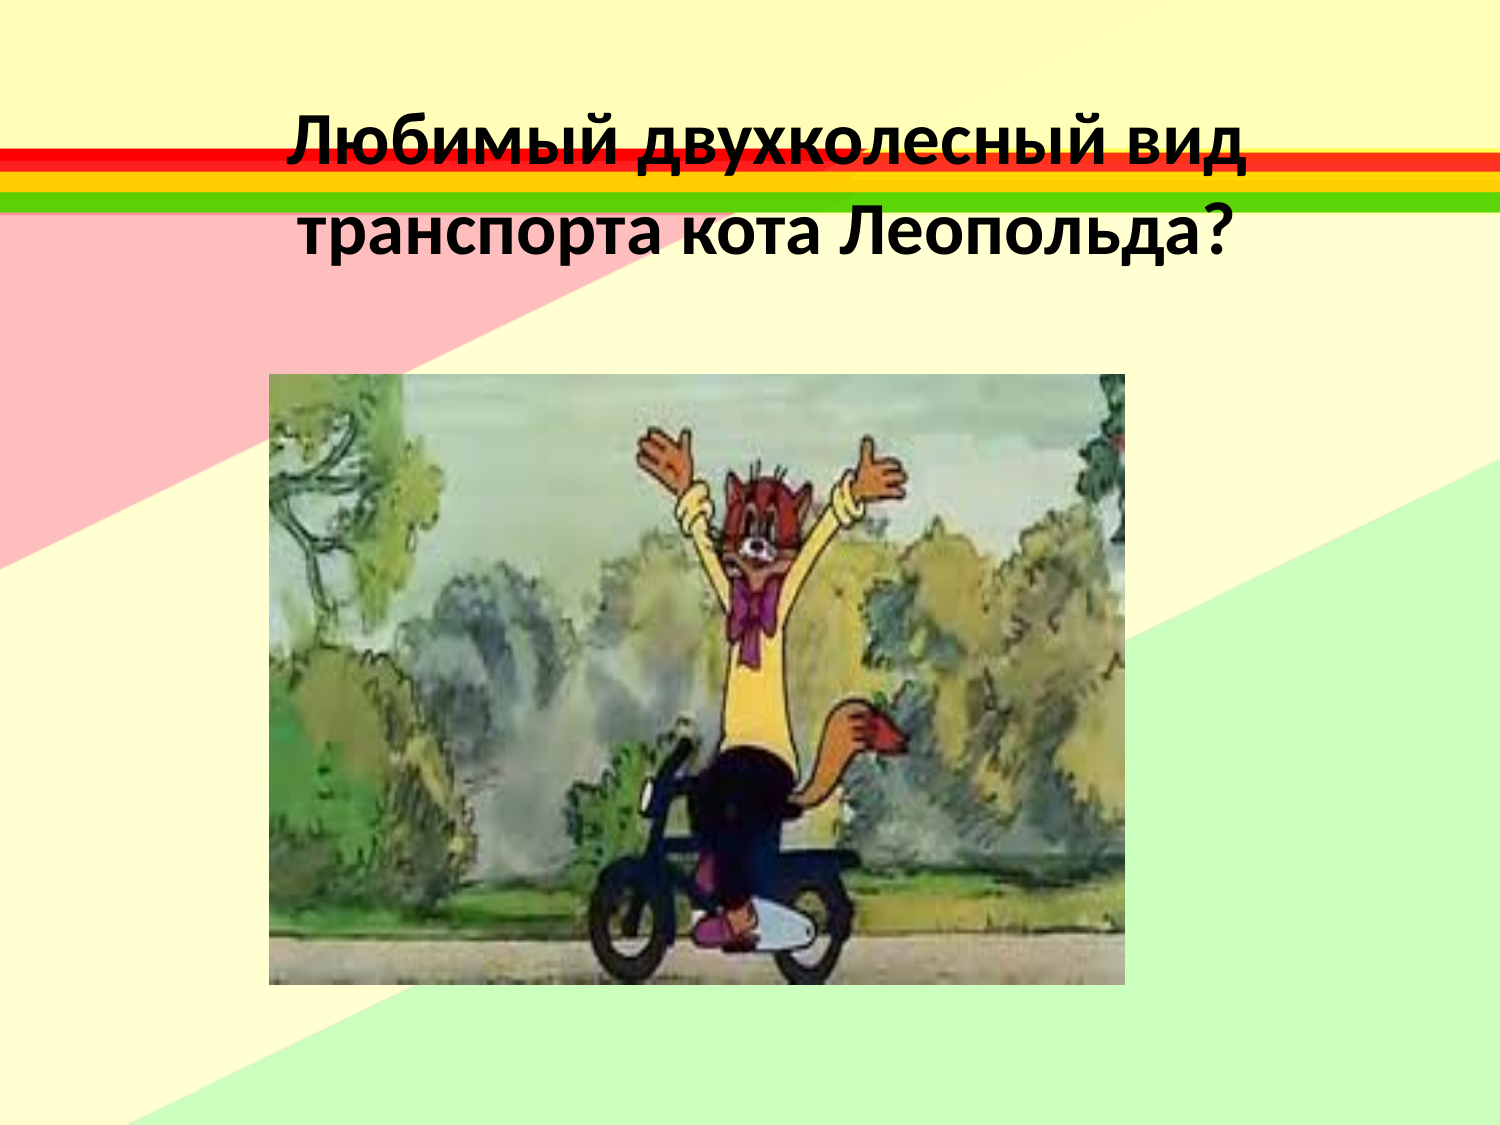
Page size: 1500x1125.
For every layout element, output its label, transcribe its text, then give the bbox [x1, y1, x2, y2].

picture [0, 0, 1500, 1125]
text_box Любимый двухколесный вид транспорта кота Леопольда? [128, 81, 1407, 277]
